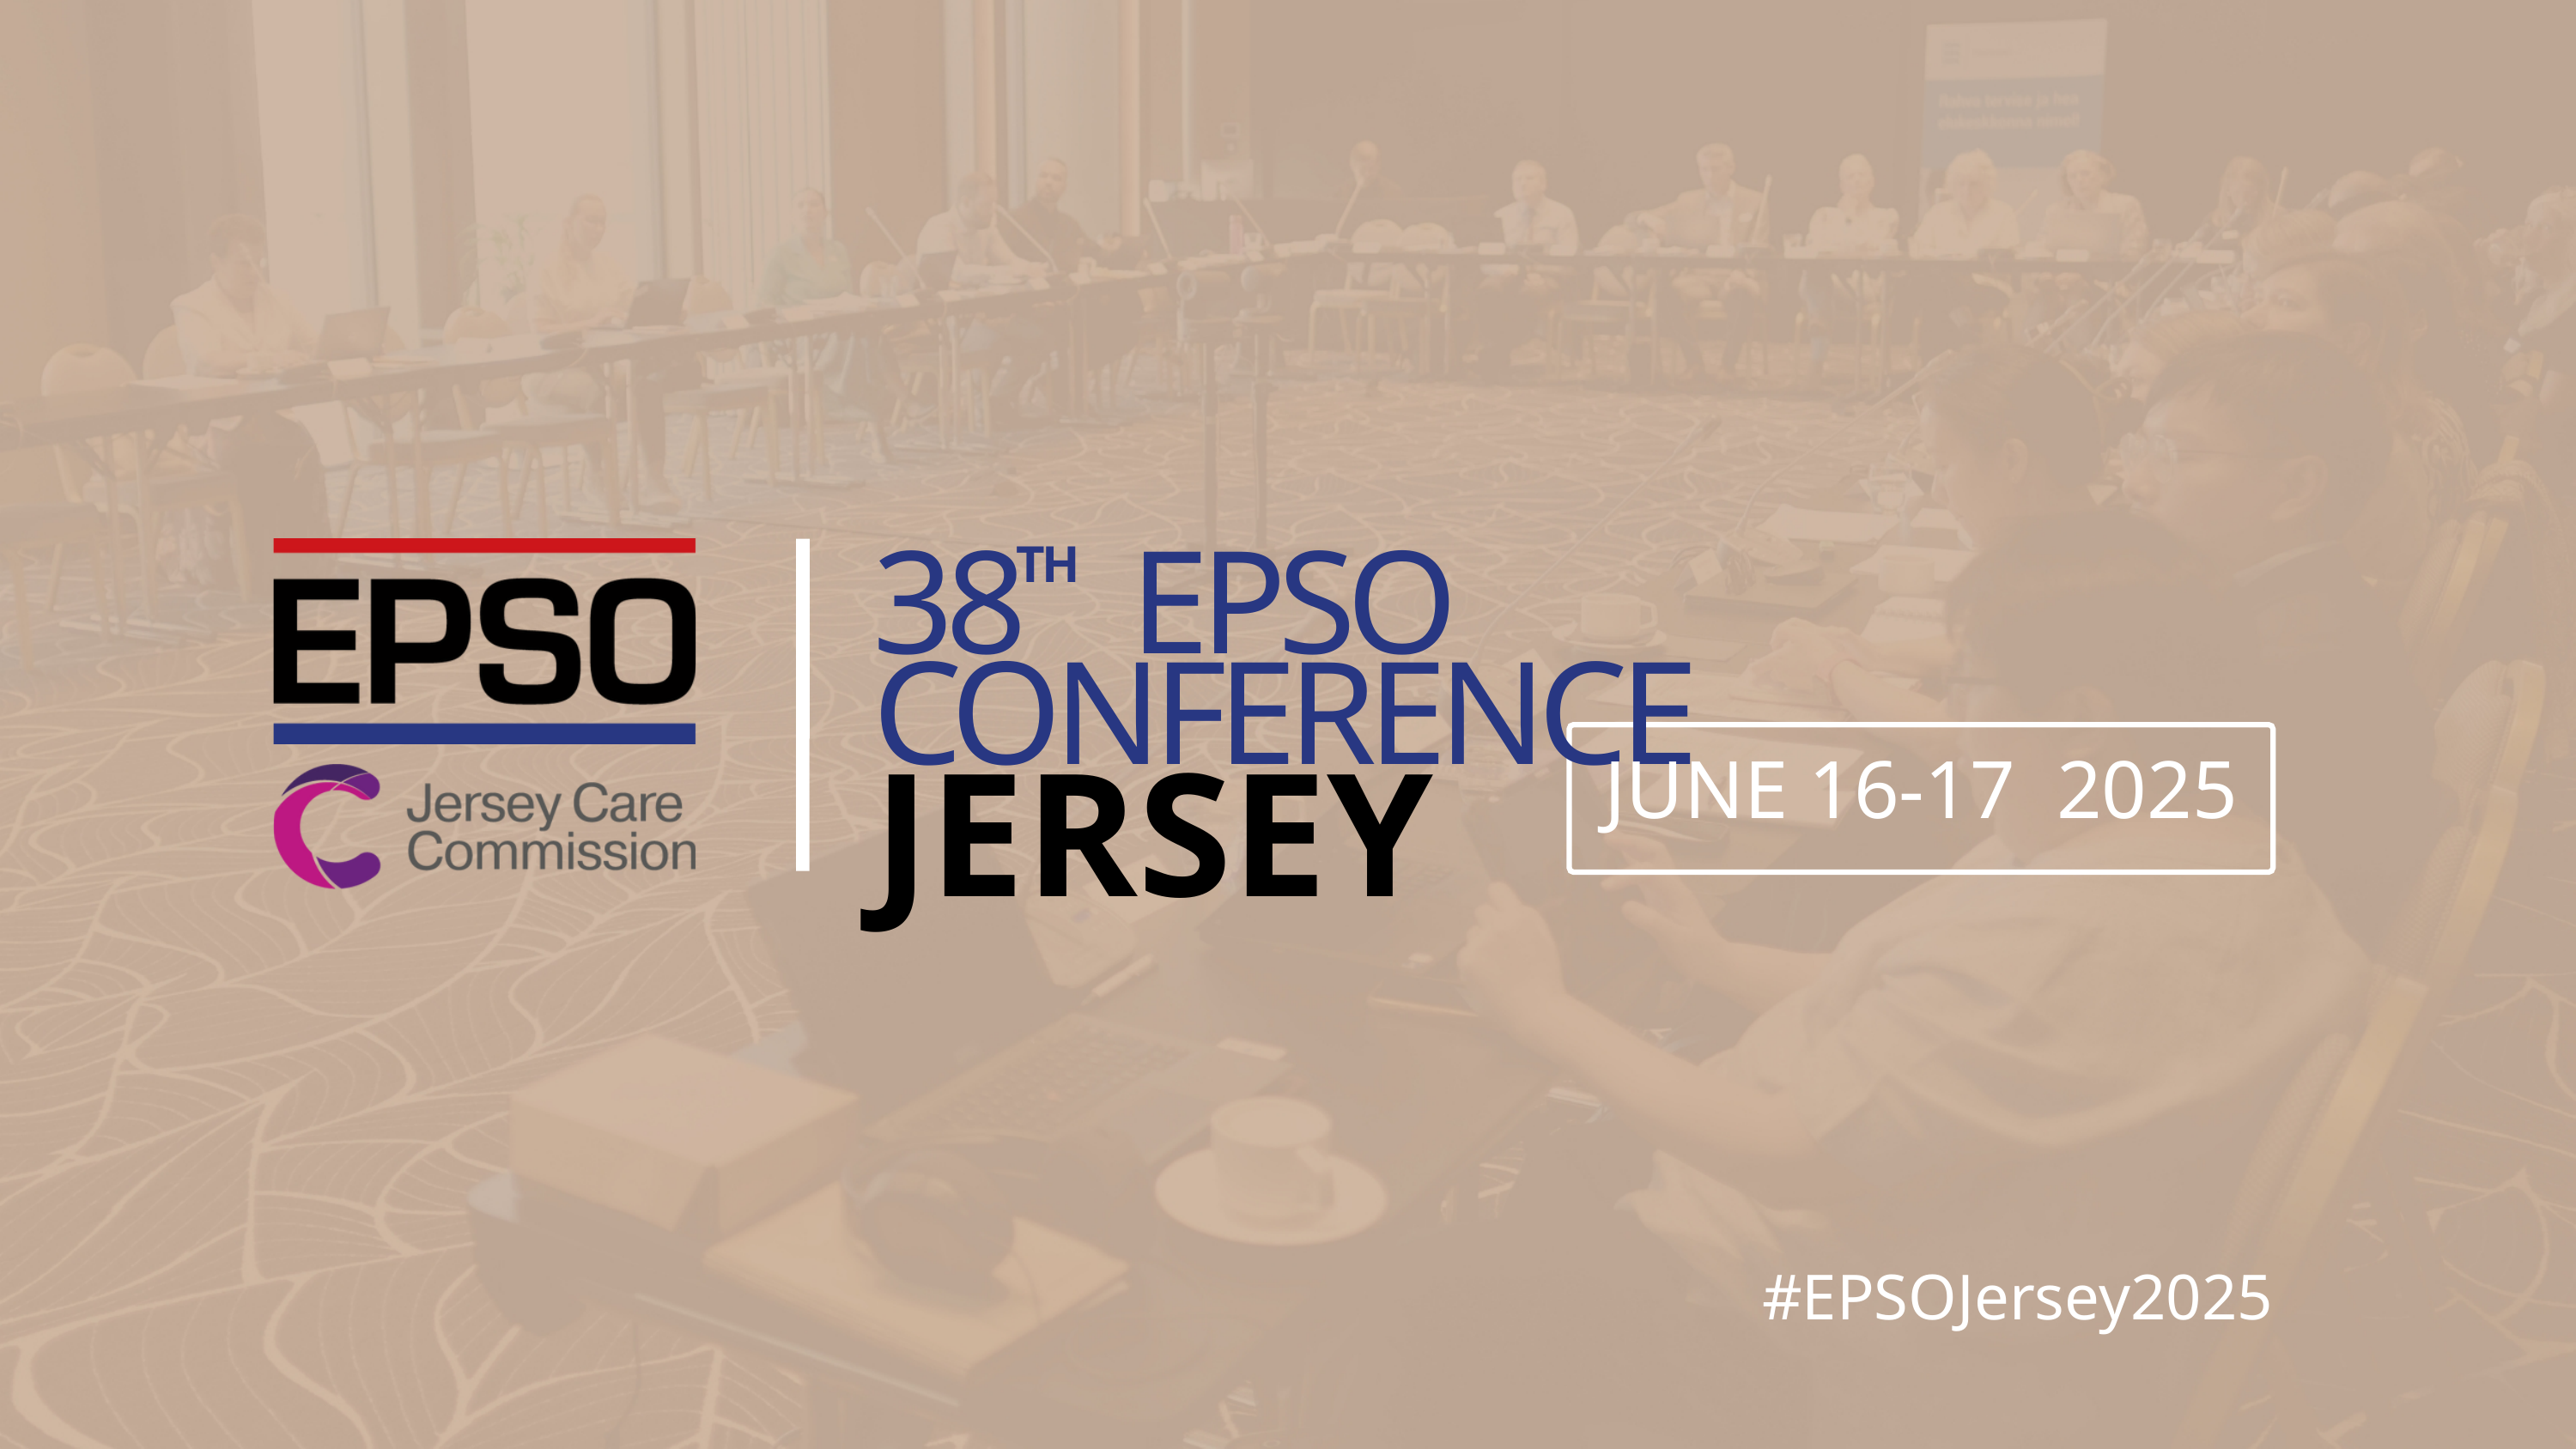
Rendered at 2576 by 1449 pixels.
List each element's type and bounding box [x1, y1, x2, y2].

picture [0, 0, 2576, 1449]
text_box [1569, 724, 2274, 873]
